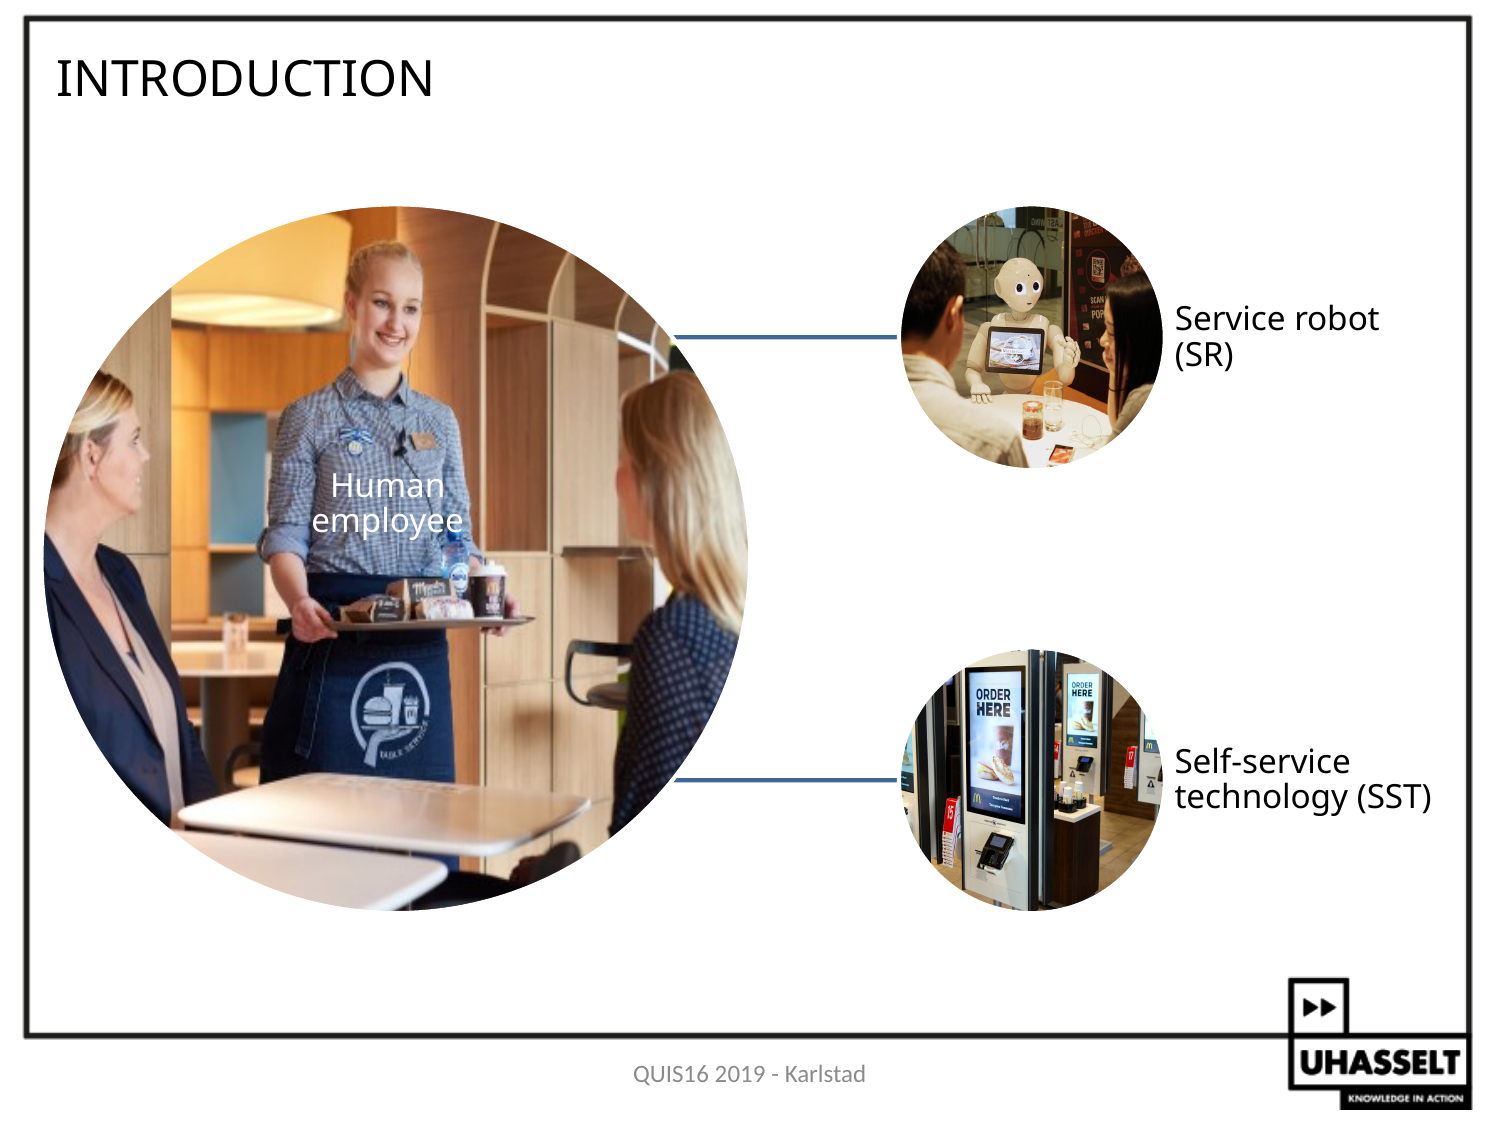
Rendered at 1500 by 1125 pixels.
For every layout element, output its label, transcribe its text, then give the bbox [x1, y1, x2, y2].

picture [20, 12, 1476, 1110]
title INTRODUCTION [41, 30, 1459, 122]
footer QUIS16 2019 - Karlstad [512, 1042, 988, 1103]
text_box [41, 136, 1459, 981]
